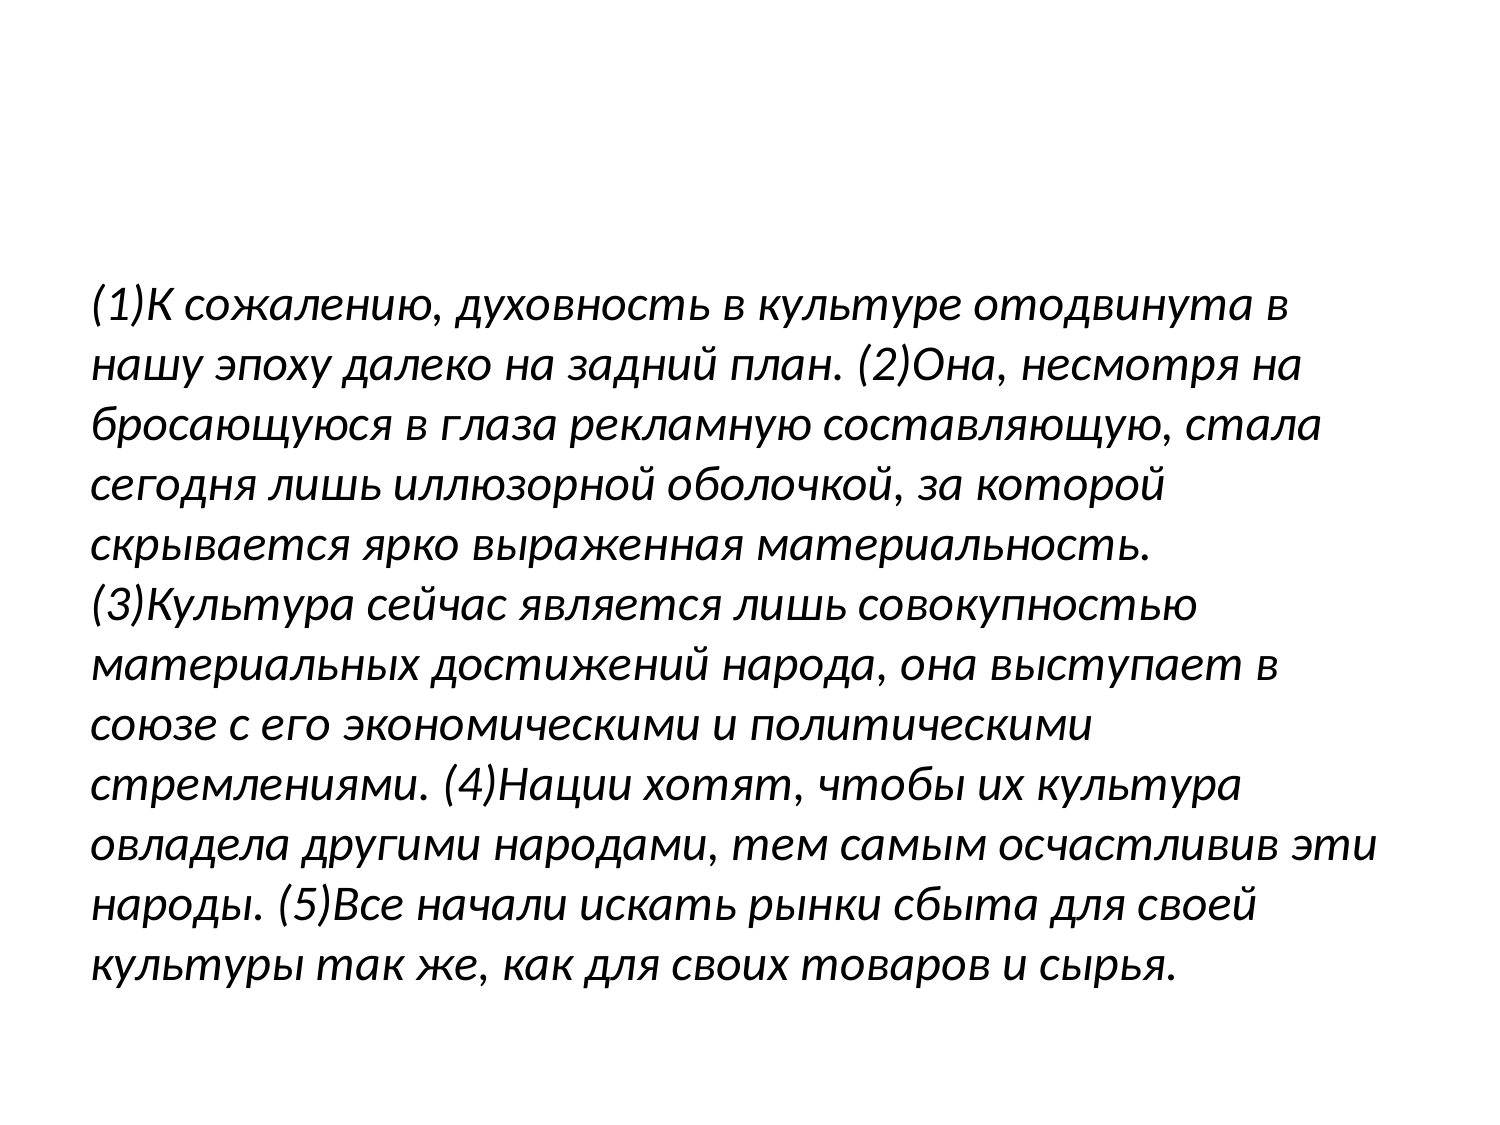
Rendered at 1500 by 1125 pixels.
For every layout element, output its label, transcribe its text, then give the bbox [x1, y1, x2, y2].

list (1)К сожалению, духовность в культуре отодвинута в нашу эпоху далеко на задний план. (2)Она, несмотря на бросающуюся в глаза рекламную составляющую, стала сегодня лишь иллюзорной оболочкой, за которой скрывается ярко выраженная материальность. (3)Культура сейчас является лишь совокупностью материальных достижений народа, она выступает в союзе с его экономическими и политическими стремлениями. (4)Нации хотят, чтобы их культура овладела другими народами, тем самым осчастливив эти народы. (5)Все начали искать рынки сбыта для своей культуры так же, как для своих товаров и сырья. [75, 262, 1425, 1005]
